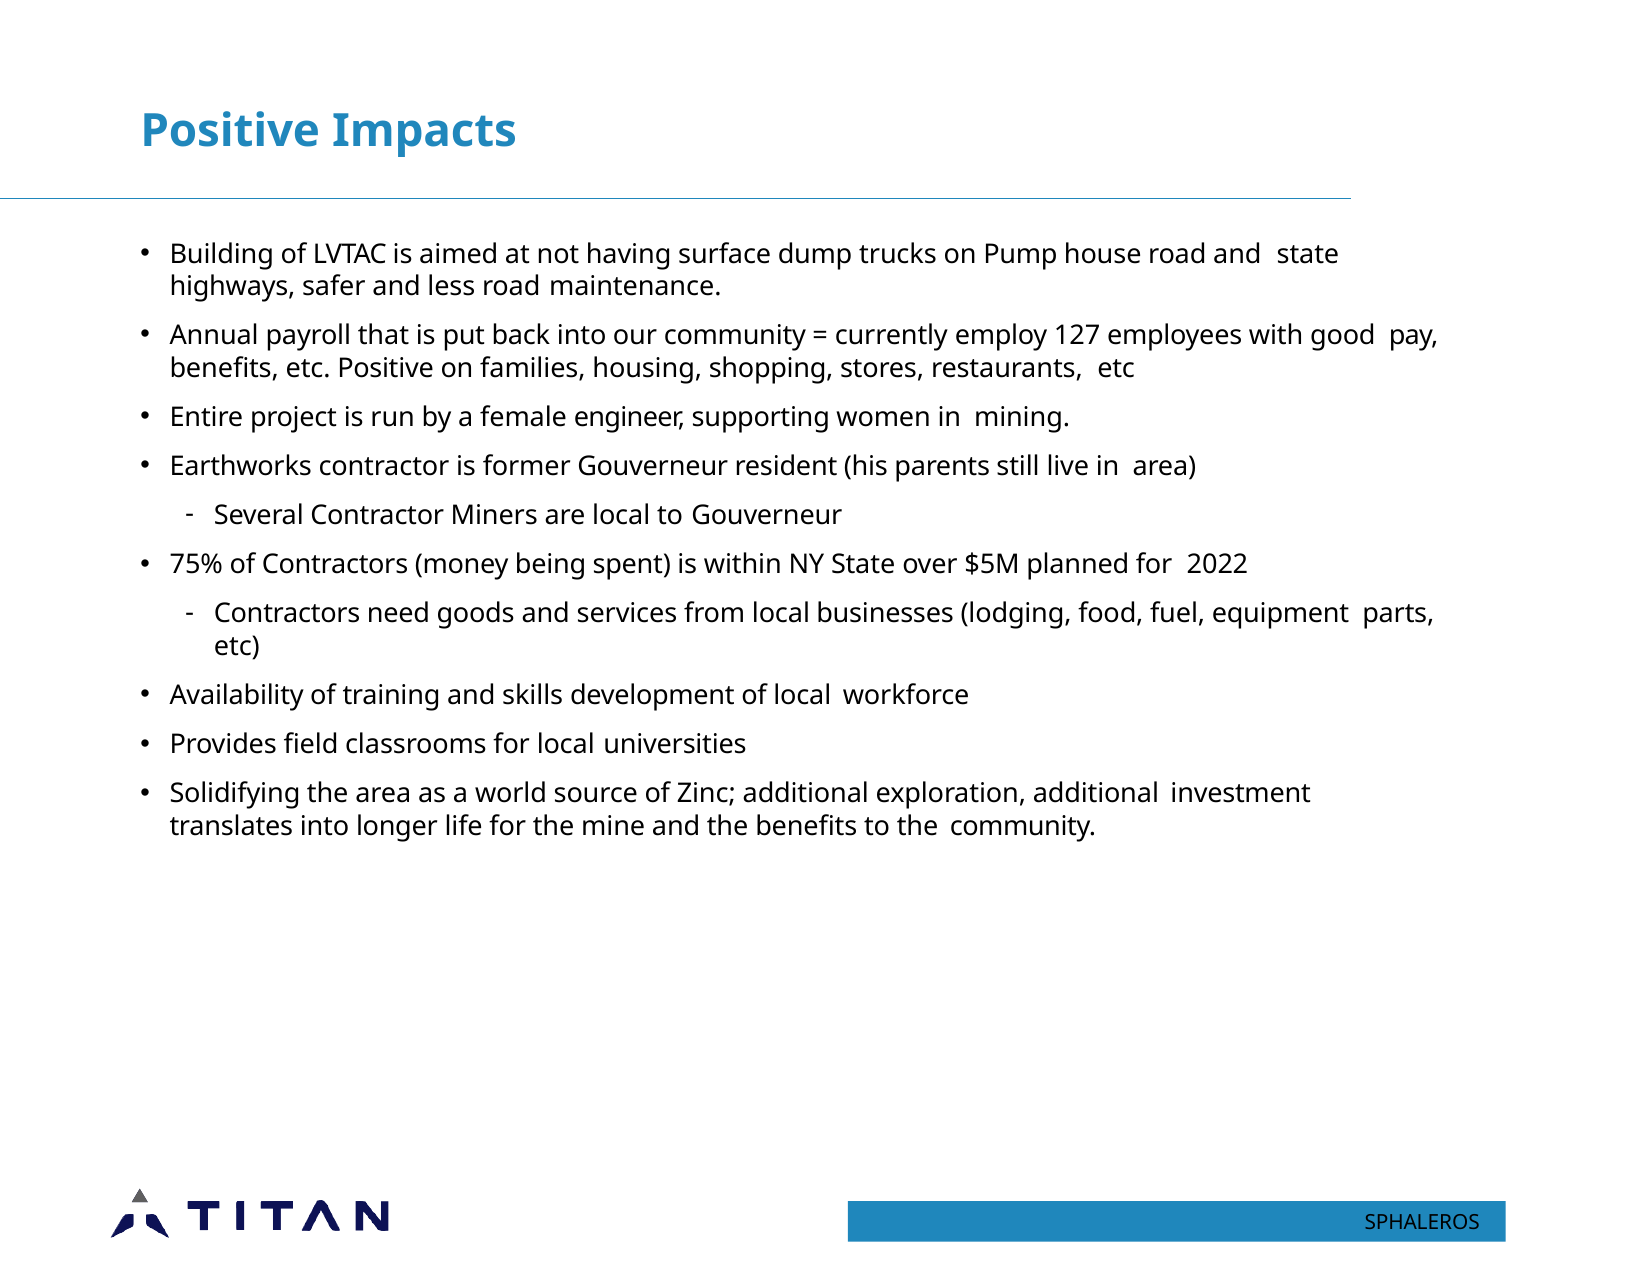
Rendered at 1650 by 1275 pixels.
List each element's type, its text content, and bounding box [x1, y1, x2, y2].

picture [110, 1214, 134, 1238]
title Positive Impacts [138, 98, 574, 233]
text_box SPHALEROS [1362, 1206, 1493, 1234]
text_box Building of LVTAC is aimed at not having surface dump trucks on Pump house road and state highways, safer and less road maintenance. Annual payroll that is put back into our community = currently employ 127 employees with good pay, benefits, etc. Positive on families, housing, shopping, stores, restaurants, etc Entire project is run by a female engineer, supporting women in mining. Earthworks contractor is former Gouverneur resident (his parents still live in area) Several Contractor Miners are local to Gouverneur 75% of Contractors (money being spent) is within NY State over $5M planned for 2022 Contractors need goods and services from local businesses (lodging, food, fuel, equipment parts, etc) Availability of training and skills development of local workforce Provides field classrooms for local universities Solidifying the area as a world source of Zinc; additional exploration, additional investment translates into longer life for the mine and the benefits to the community. [138, 233, 1499, 841]
picture [146, 1214, 169, 1238]
picture [355, 1201, 389, 1231]
picture [301, 1200, 340, 1231]
picture [260, 1201, 293, 1230]
text_box [847, 1201, 1506, 1242]
